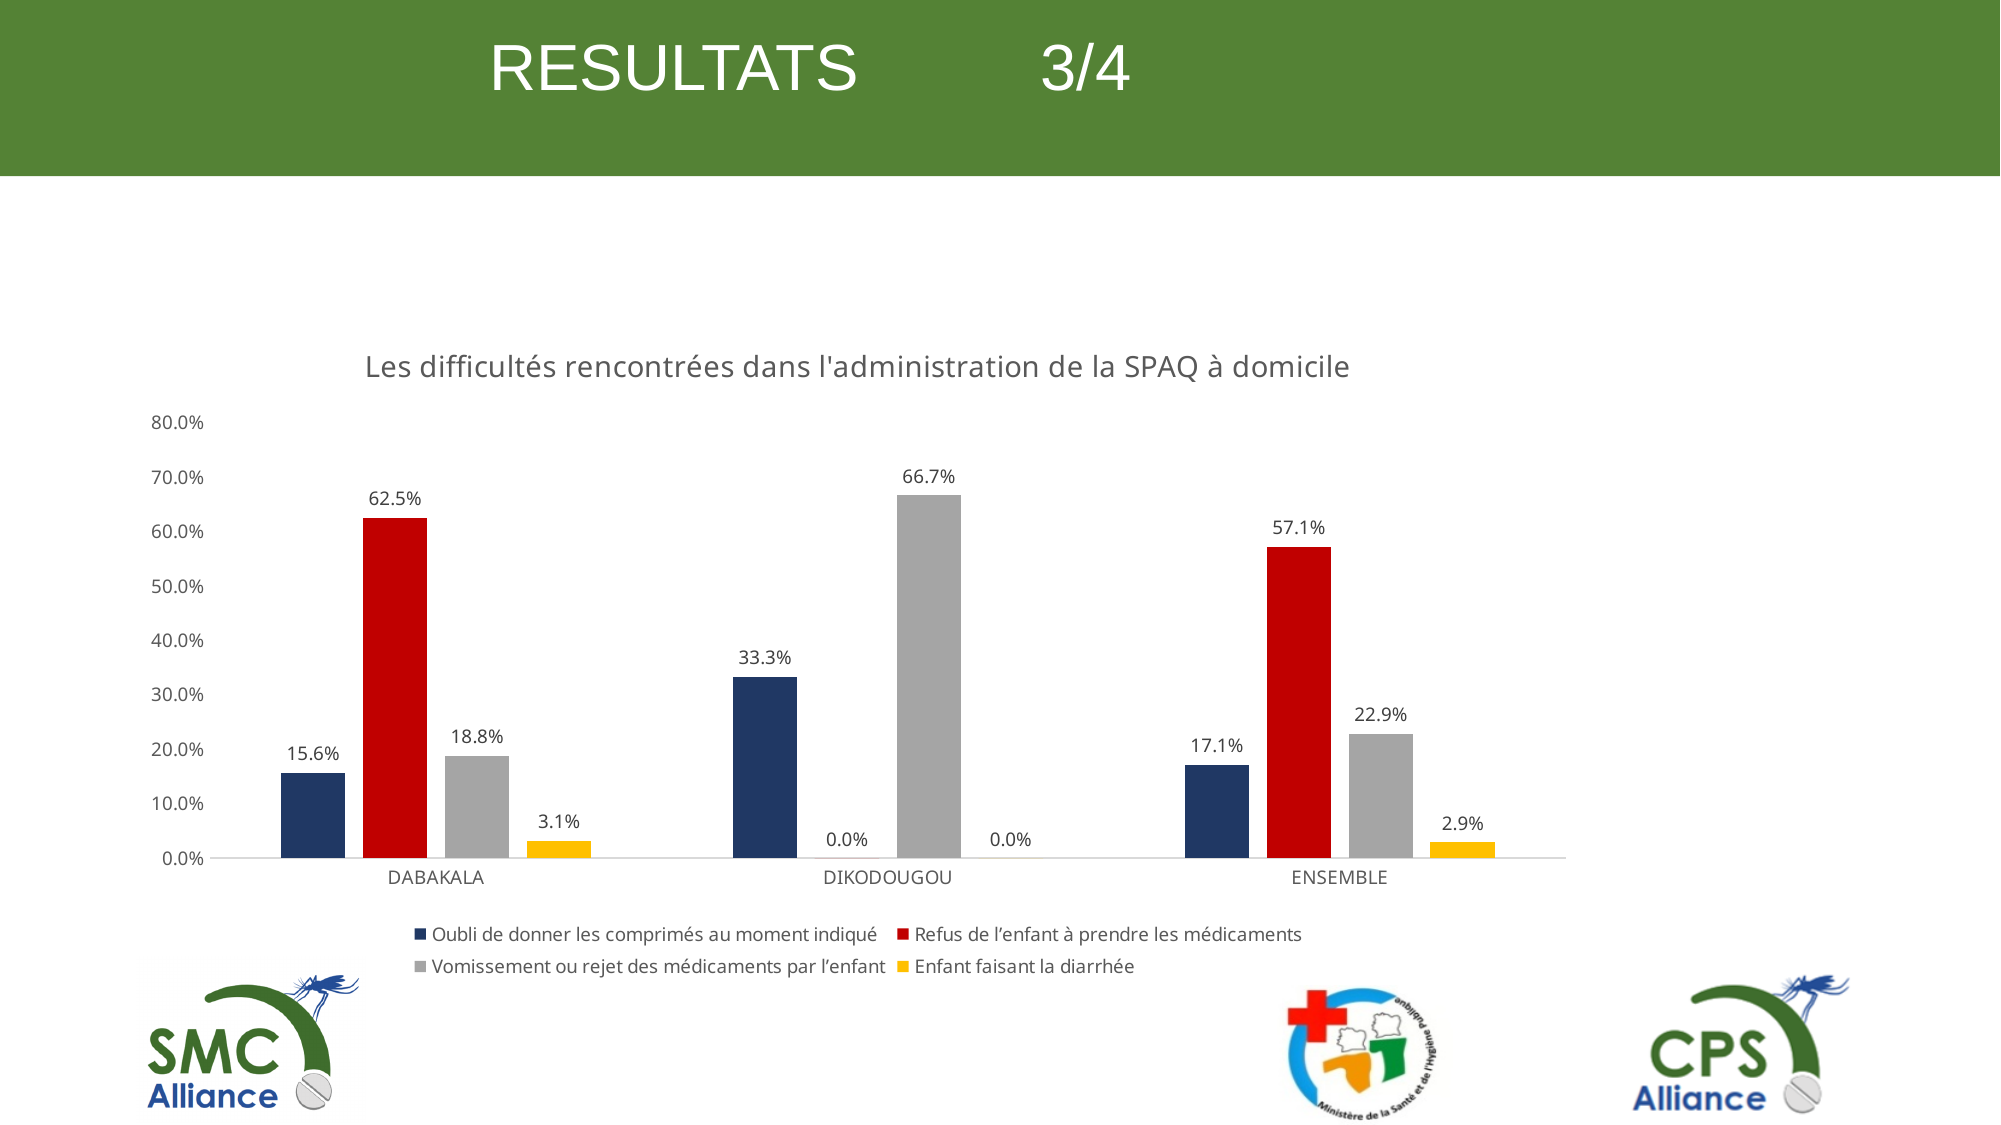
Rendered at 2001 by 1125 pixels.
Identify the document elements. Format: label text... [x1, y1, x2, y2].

picture [1609, 972, 1884, 1123]
picture [1263, 985, 1453, 1125]
picture [136, 986, 366, 1123]
title RESULTATS 3/4 [0, 0, 2000, 177]
chart [121, 316, 1596, 986]
